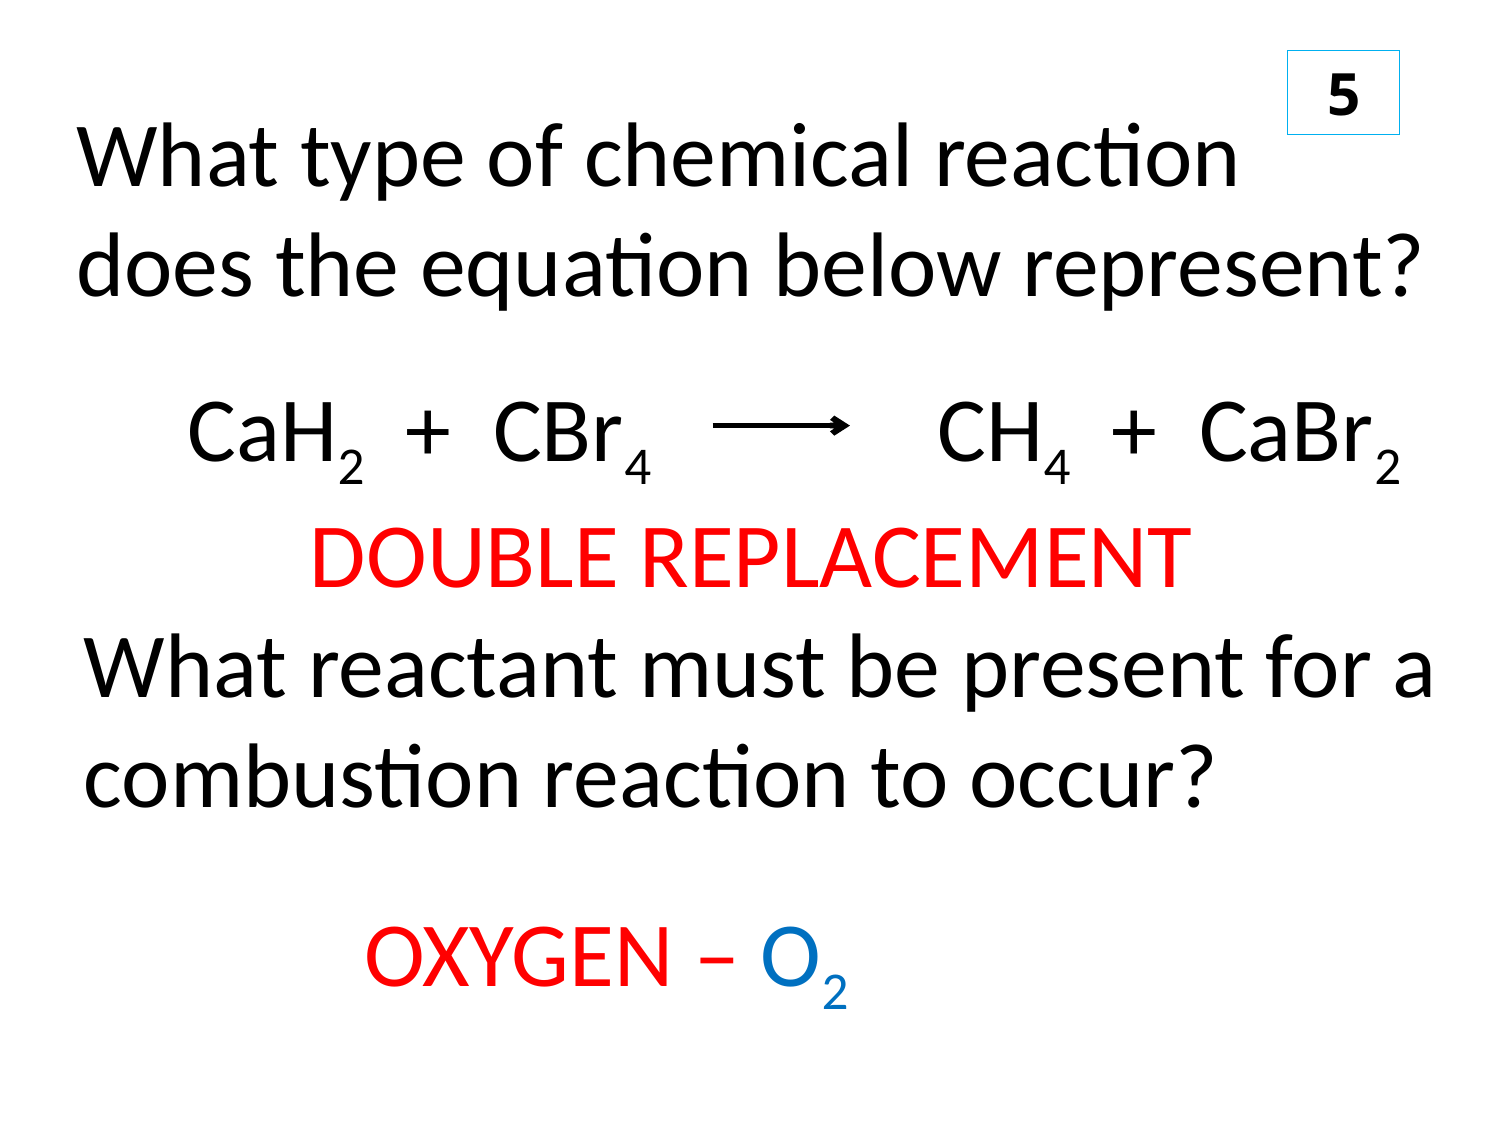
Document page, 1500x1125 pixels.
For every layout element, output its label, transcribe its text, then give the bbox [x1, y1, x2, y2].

text_box What reactant must be present for a combustion reaction to occur? [69, 598, 1454, 833]
text_box What type of chemical reaction does the equation below represent? [61, 87, 1443, 323]
text_box CaH2 + CBr4 CH4 + CaBr2 [172, 362, 1417, 503]
text_box OXYGEN – O2 [349, 887, 864, 1028]
text_box DOUBLE REPLACEMENT [295, 488, 1209, 614]
text_box 5 [1287, 50, 1400, 135]
